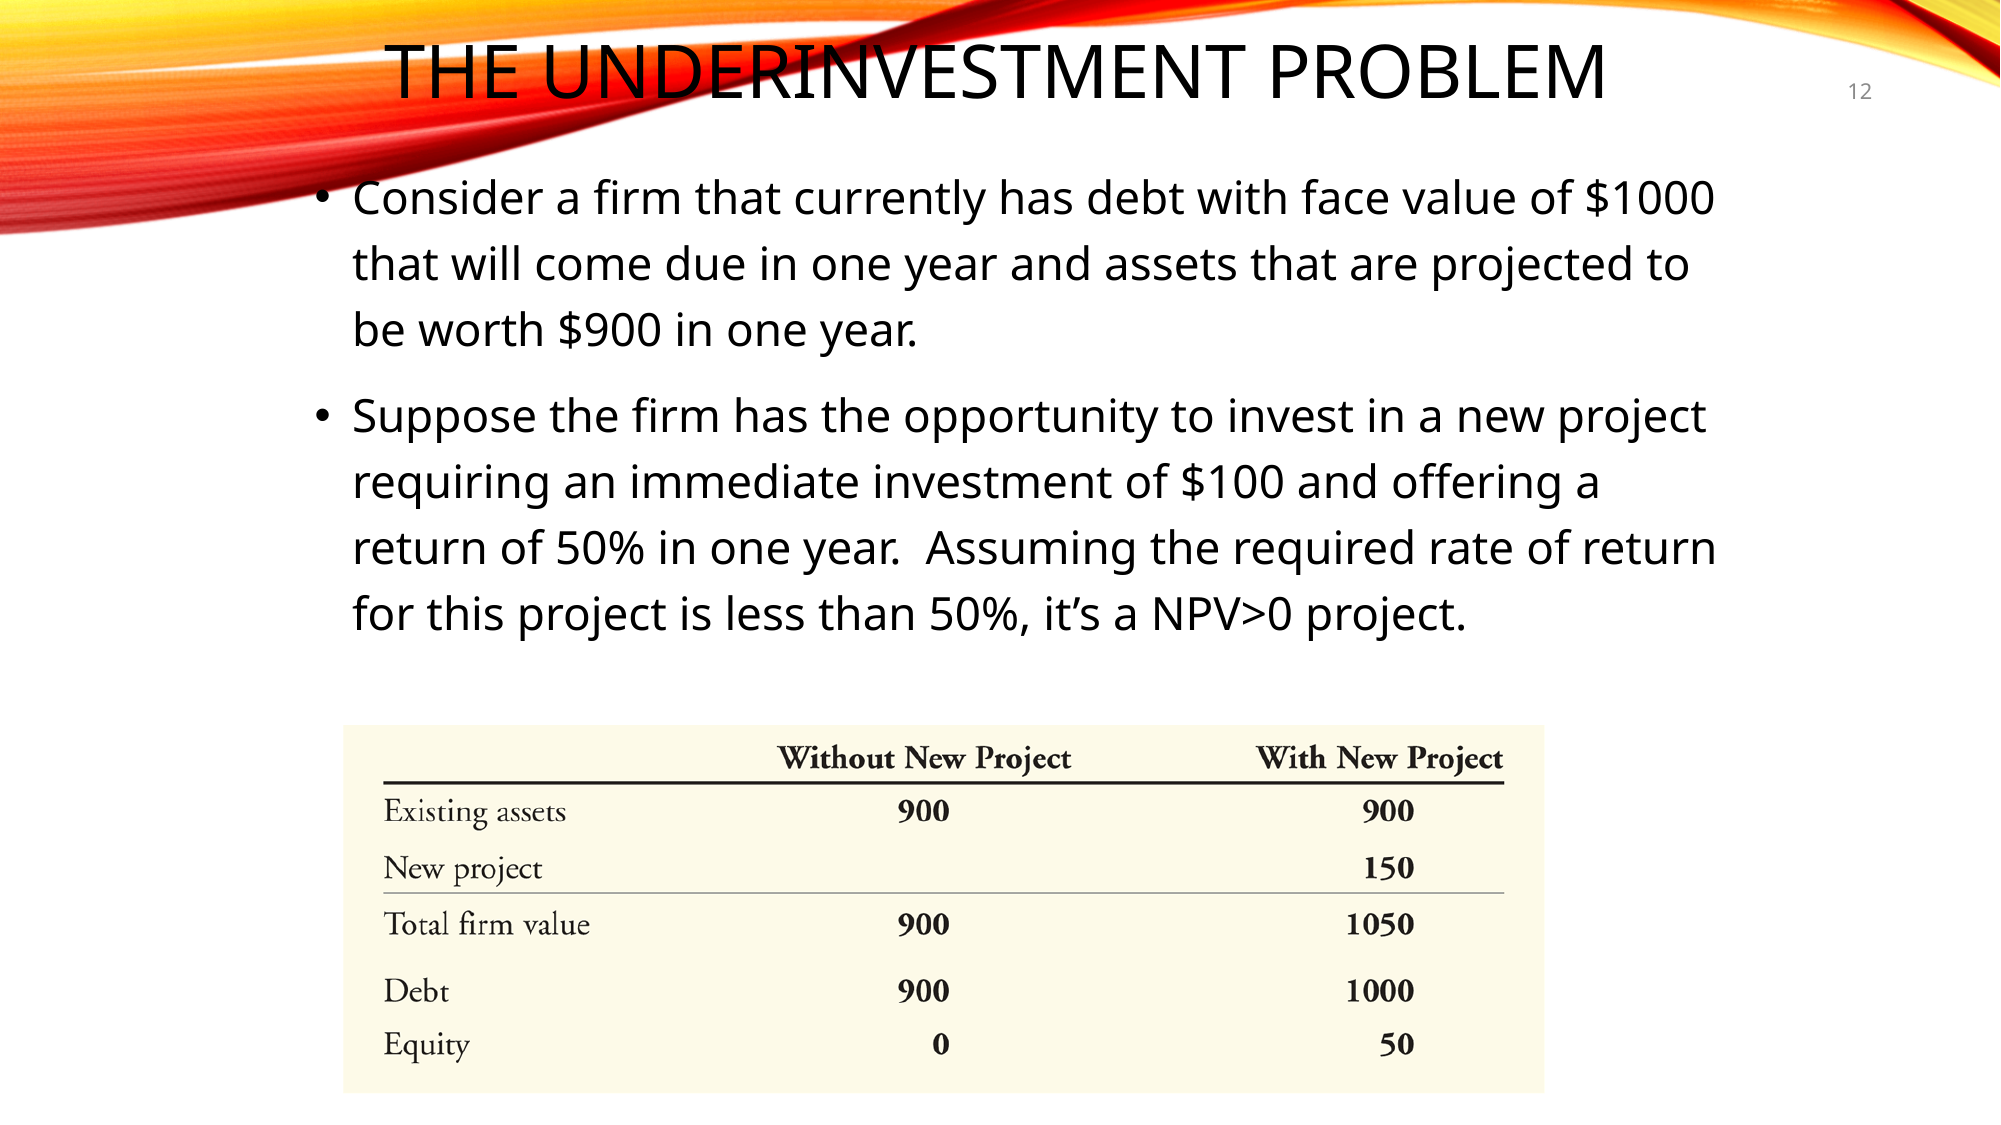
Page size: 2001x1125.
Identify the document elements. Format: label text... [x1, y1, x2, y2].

slide_number 12 [1437, 62, 1888, 123]
list Consider a firm that currently has debt with face value of $1000 that will come due in one year and assets that are projected to be worth $900 in one year. Suppose the firm has the opportunity to invest in a new project requiring an immediate investment of $100 and offering a return of 50% in one year. Assuming the required rate of return for this project is less than 50%, it’s a NPV>0 project. [299, 149, 1750, 700]
picture [324, 724, 1551, 1100]
picture [0, 0, 2000, 237]
title The Underinvestment Problem [350, 24, 1625, 124]
